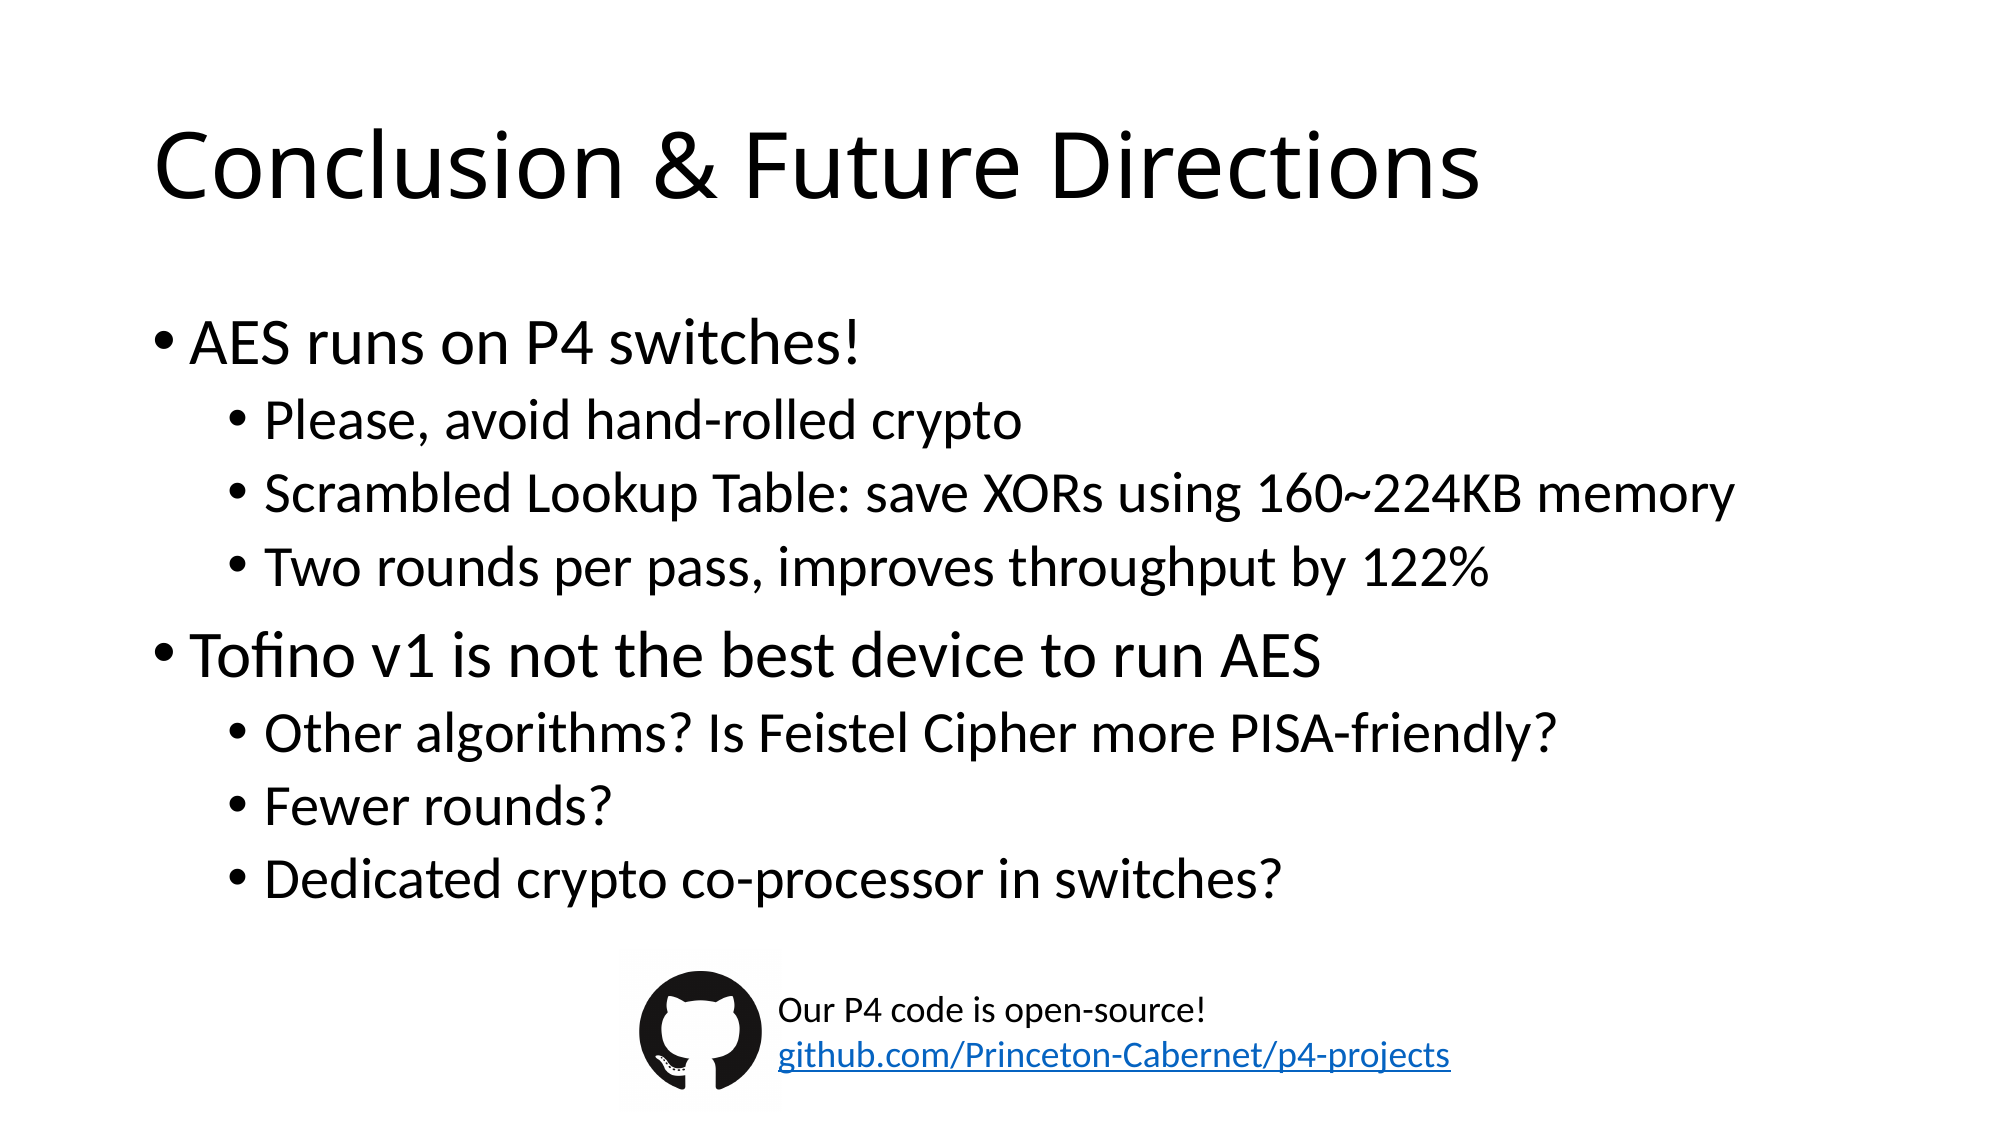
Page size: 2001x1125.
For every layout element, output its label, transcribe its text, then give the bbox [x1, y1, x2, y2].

title Conclusion & Future Directions [137, 59, 1863, 278]
picture [619, 949, 782, 1112]
list AES runs on P4 switches! Please, avoid hand-rolled crypto Scrambled Lookup Table: save XORs using 160~224KB memory Two rounds per pass, improves throughput by 122% Tofino v1 is not the best device to run AES Other algorithms? Is Feistel Cipher more PISA-friendly? Fewer rounds? Dedicated crypto co-processor in switches? [137, 299, 1863, 1014]
text_box Our P4 code is open-source! github.com/Princeton-Cabernet/p4-projects [782, 977, 1501, 1083]
